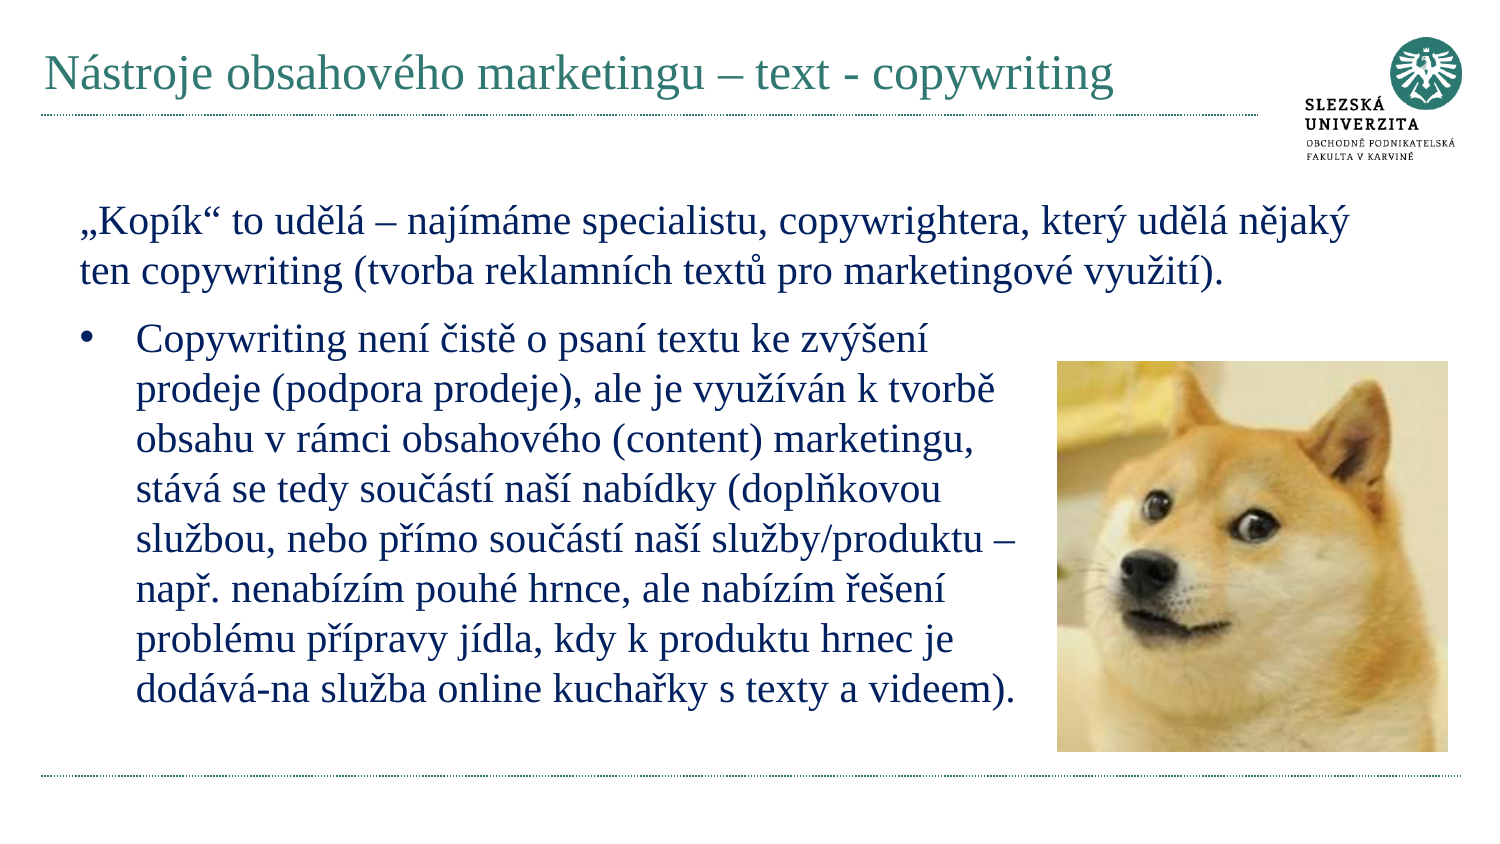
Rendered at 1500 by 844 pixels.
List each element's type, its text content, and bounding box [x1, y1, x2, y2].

text_box Copywriting není čistě o psaní textu ke zvýšení prodeje (podpora prodeje), ale je využíván k tvorbě obsahu v rámci obsahového (content) marketingu, stává se tedy součástí naší nabídky (doplňkovou službou, nebo přímo součástí naší služby/produktu – např. nenabízím pouhé hrnce, ale nabízím řešení problému přípravy jídla, kdy k produktu hrnec je dodává-na služba online kuchařky s texty a videem). [64, 303, 1034, 741]
picture [1305, 37, 1462, 160]
picture [1056, 361, 1449, 753]
title Nástroje obsahového marketingu – text - copywriting [29, 32, 1188, 116]
list „Kopík“ to udělá – najímáme specialistu, copywrightera, který udělá nějaký ten copywriting (tvorba reklamních textů pro marketingové využití). [64, 185, 1424, 304]
